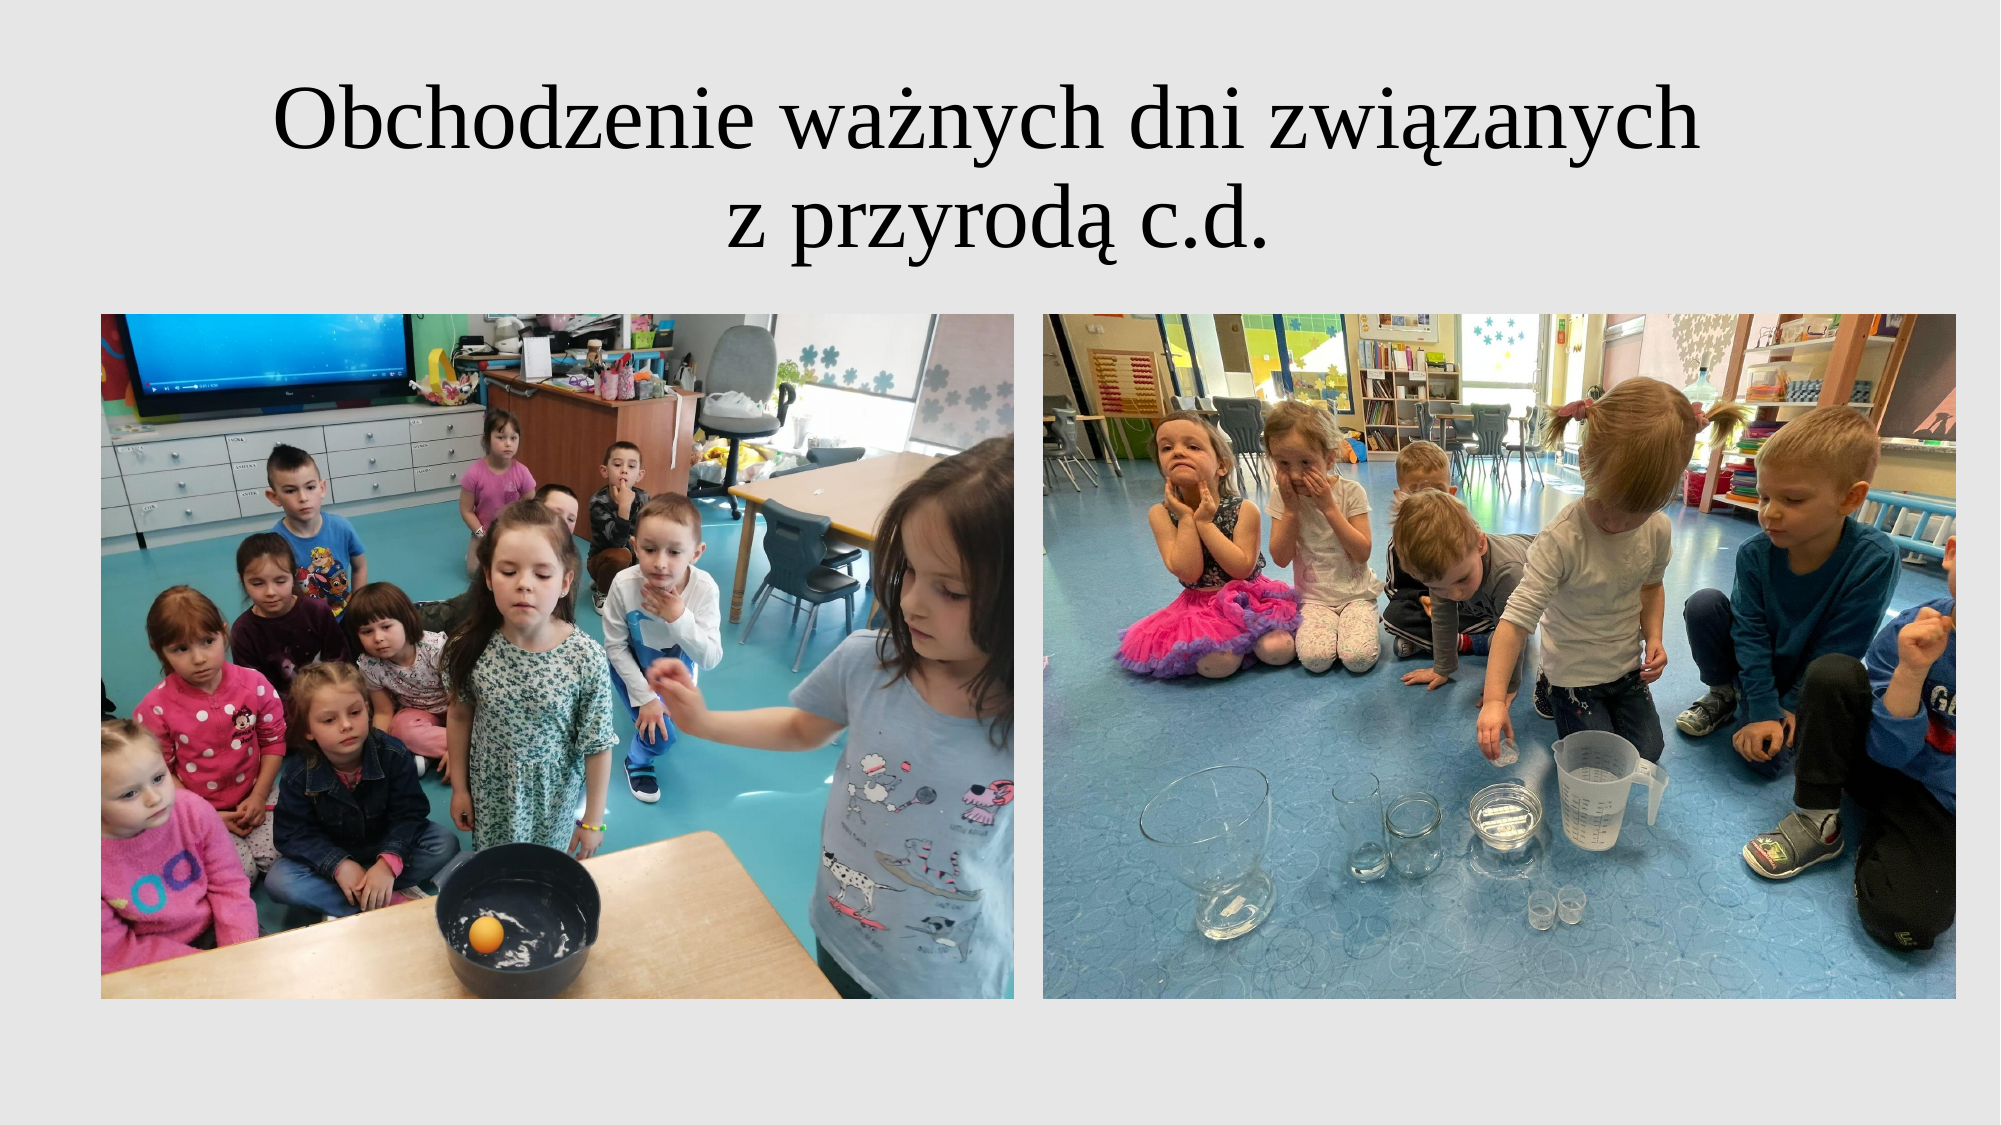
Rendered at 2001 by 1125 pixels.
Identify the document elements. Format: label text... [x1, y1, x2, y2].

picture [264, 373, 283, 380]
picture [101, 313, 1014, 999]
picture [1043, 313, 1956, 999]
title Obchodzenie ważnych dni związanych z przyrodą c.d. [137, 59, 1863, 278]
picture [240, 369, 257, 375]
